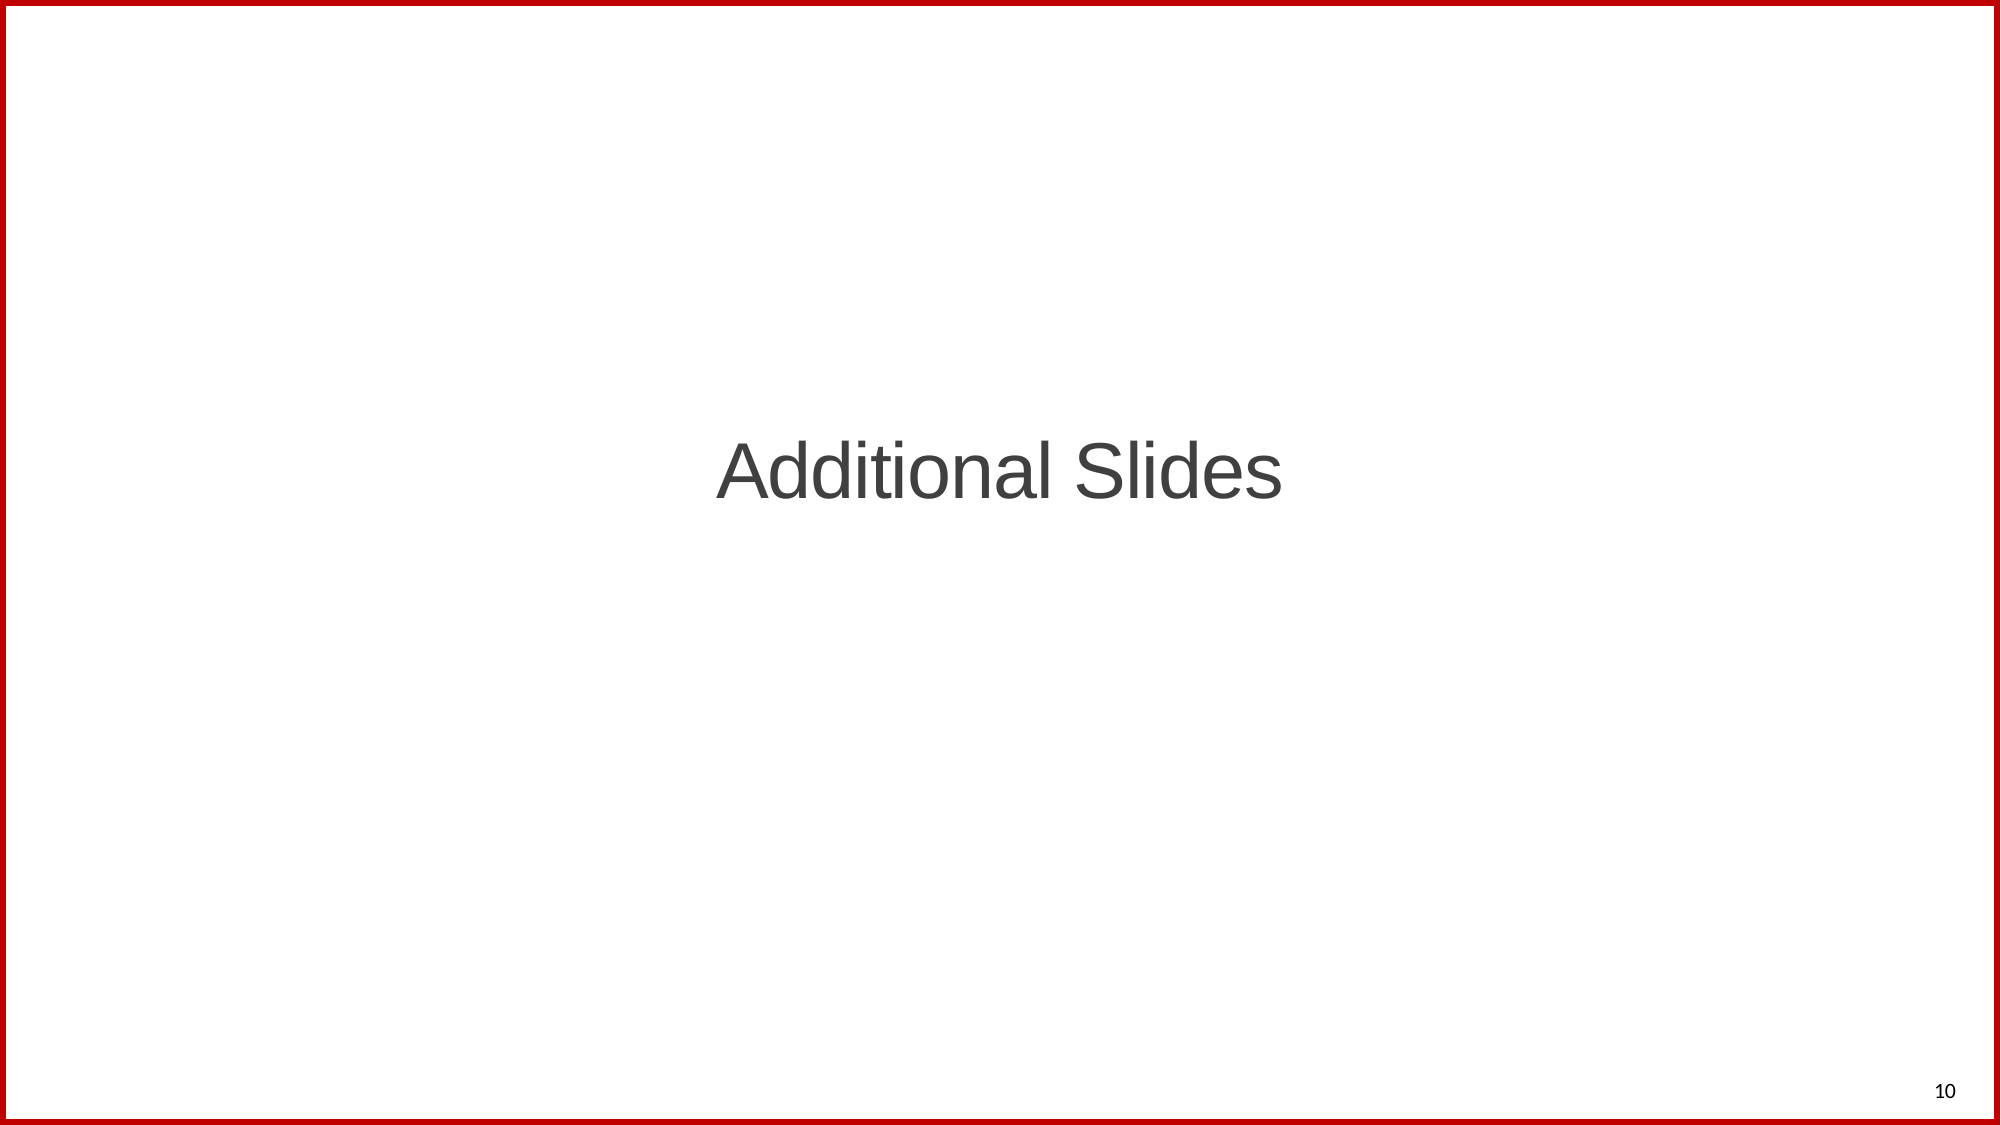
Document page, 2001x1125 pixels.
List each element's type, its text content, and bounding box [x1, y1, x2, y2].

slide_number 10 [1756, 1059, 1972, 1120]
title Additional Slides [99, 376, 1901, 523]
